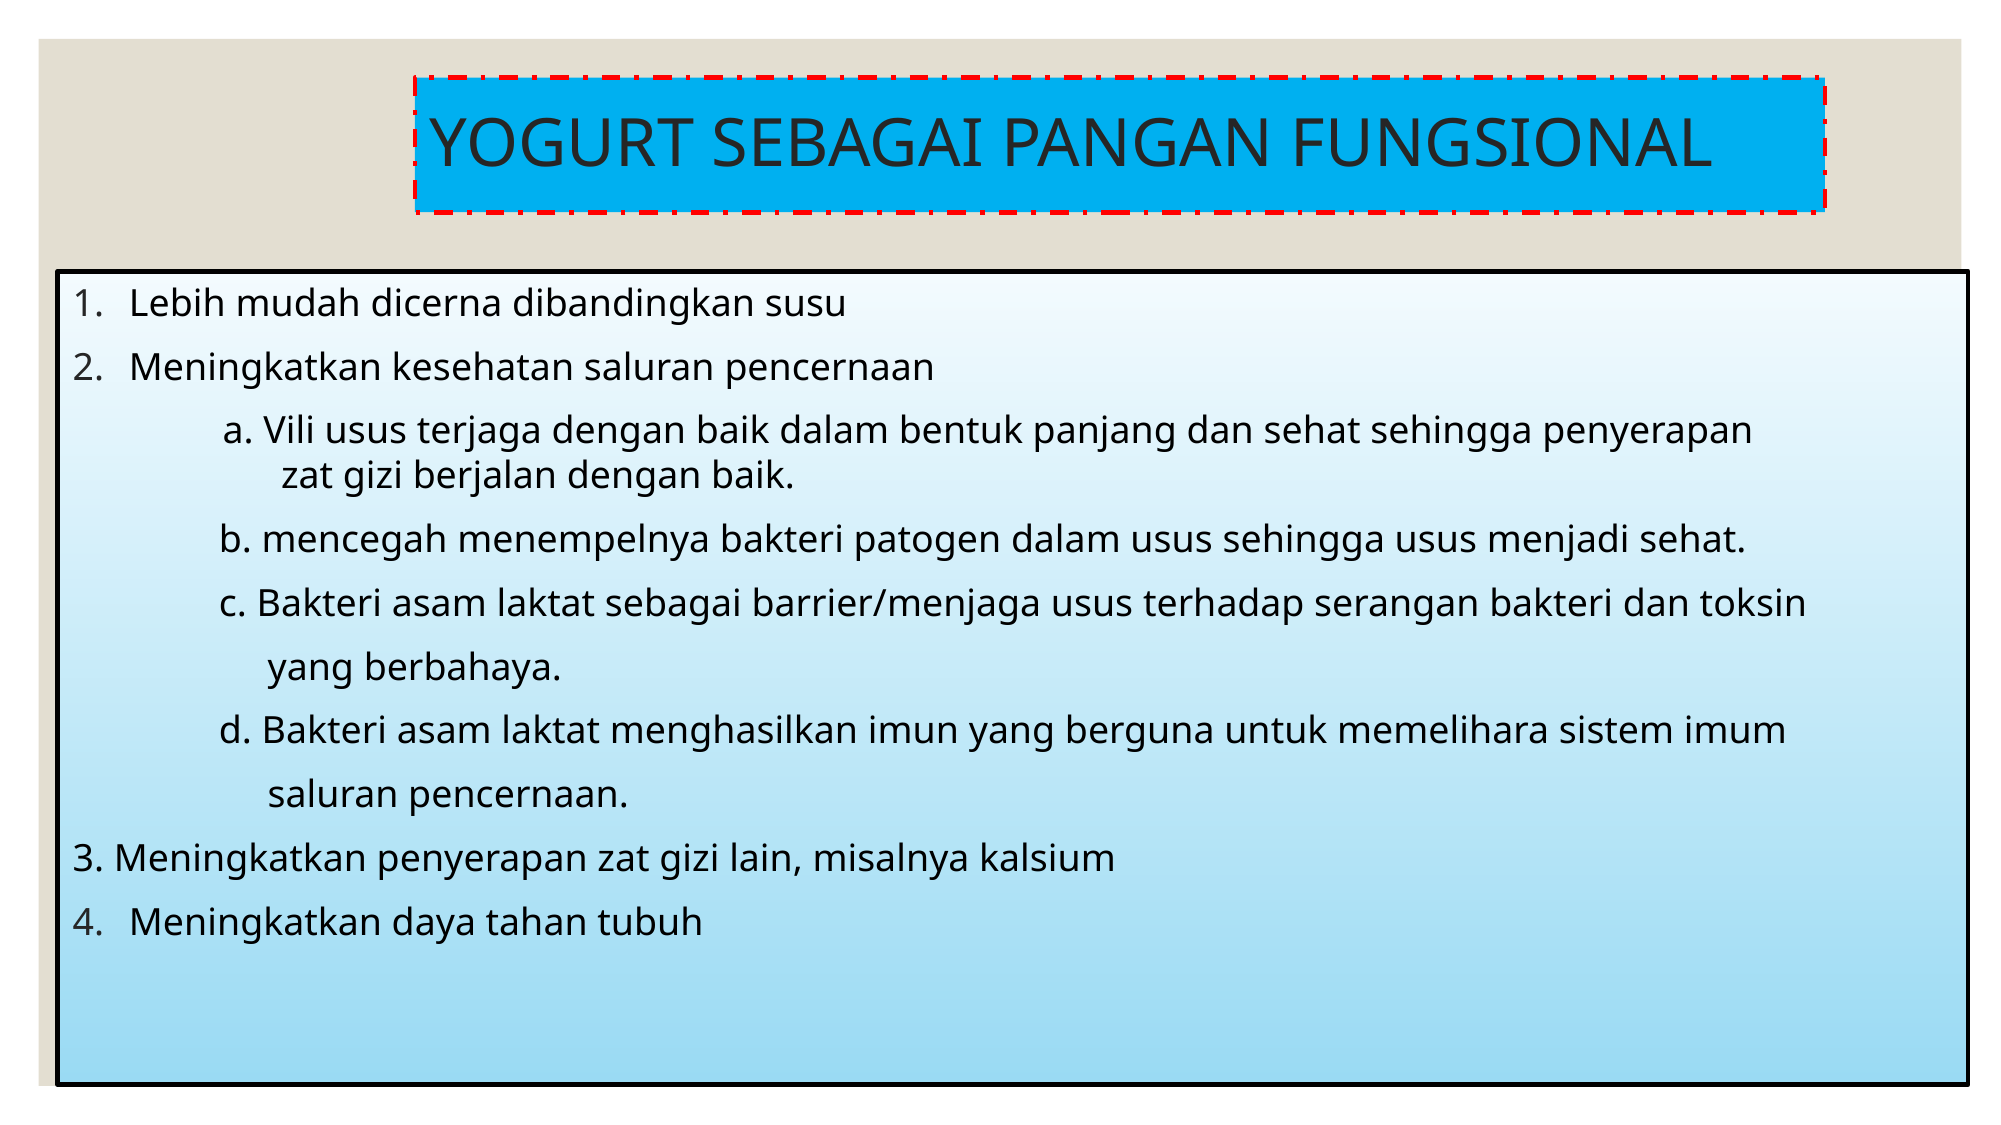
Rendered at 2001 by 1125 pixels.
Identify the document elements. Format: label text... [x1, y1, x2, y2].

title YOGURT SEBAGAI PANGAN FUNGSIONAL [414, 77, 1825, 213]
list Lebih mudah dicerna dibandingkan susu Meningkatkan kesehatan saluran pencernaan a. Vili usus terjaga dengan baik dalam bentuk panjang dan sehat sehingga penyerapan zat gizi berjalan dengan baik. b. mencegah menempelnya bakteri patogen dalam usus sehingga usus menjadi sehat. c. Bakteri asam laktat sebagai barrier/menjaga usus terhadap serangan bakteri dan toksin yang berbahaya. d. Bakteri asam laktat menghasilkan imun yang berguna untuk memelihara sistem imum saluran pencernaan. 3. Meningkatkan penyerapan zat gizi lain, misalnya kalsium Meningkatkan daya tahan tubuh [57, 271, 1969, 1085]
